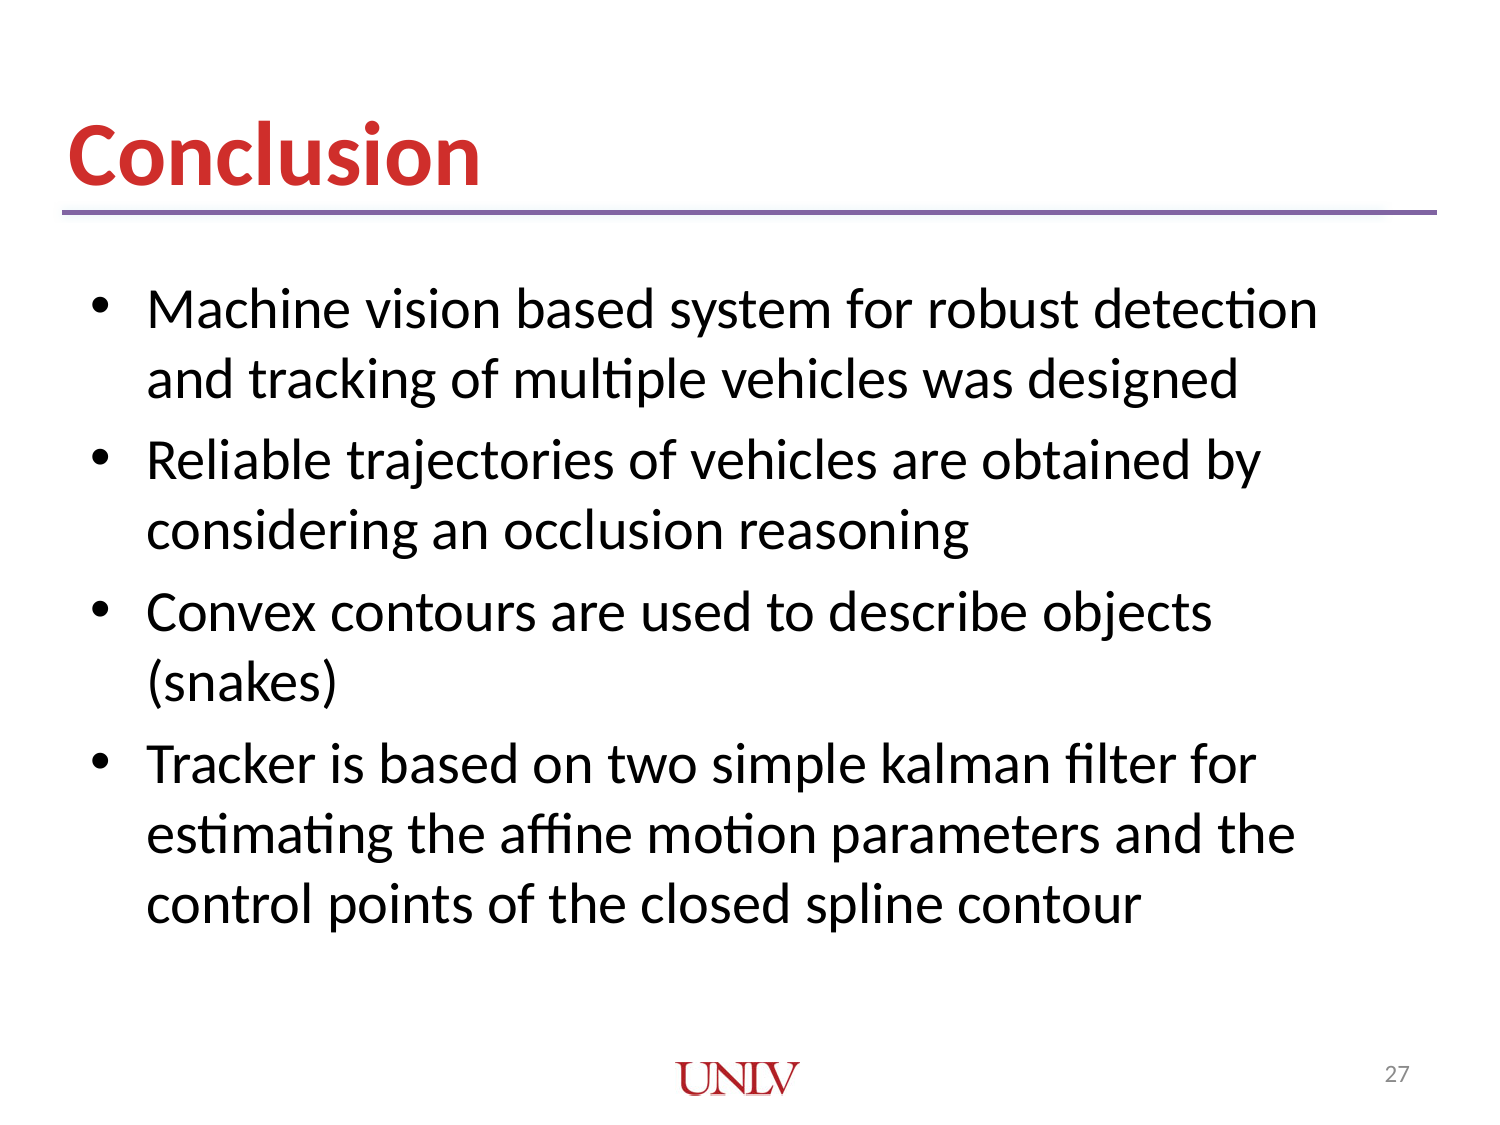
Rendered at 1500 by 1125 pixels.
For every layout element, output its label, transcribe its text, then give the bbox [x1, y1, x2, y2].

list Machine vision based system for robust detection and tracking of multiple vehicles was designed Reliable trajectories of vehicles are obtained by considering an occlusion reasoning Convex contours are used to describe objects (snakes) Tracker is based on two simple kalman filter for estimating the affine motion parameters and the control points of the closed spline contour [75, 262, 1425, 1005]
text_box Conclusion [53, 86, 499, 211]
picture [675, 1062, 800, 1096]
slide_number 27 [1074, 1042, 1425, 1103]
